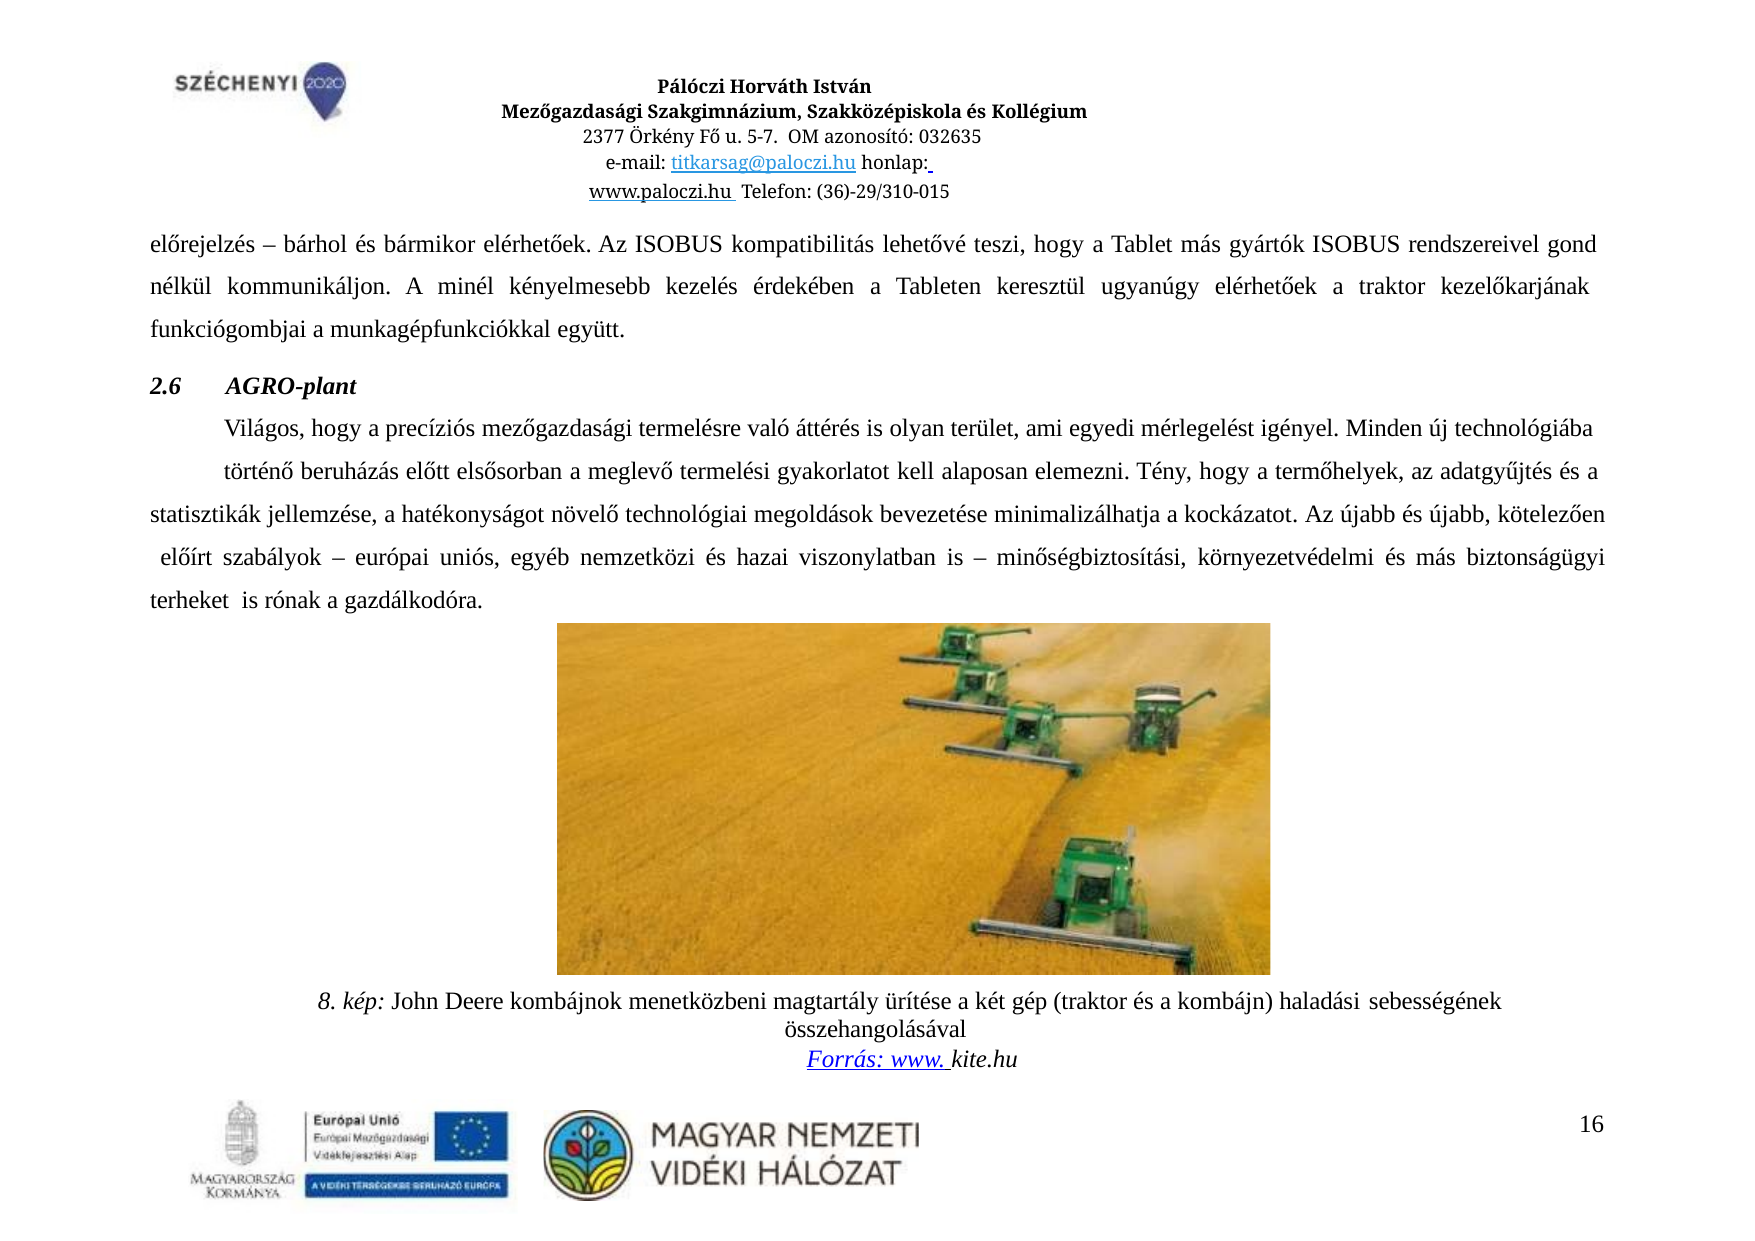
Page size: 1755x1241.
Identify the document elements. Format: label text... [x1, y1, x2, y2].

picture [543, 1110, 919, 1201]
text_box [557, 623, 1271, 975]
slide_number 10 [1575, 1108, 1609, 1241]
picture [172, 61, 362, 69]
picture [188, 1099, 518, 1214]
text_box Pálóczi Horváth István Mezőgazdasági Szakgimnázium, Szakközépiskola és Kollégium 2377 Örkény Fő u. 5-7. OM azonosító: 032635 e-mail: titkarsag@paloczi.hu honlap: www.paloczi.hu Telefon: (36)-29/310-015 előrejelzés – bárhol és bármikor elérhetőek. Az ISOBUS kompatibilitás lehetővé teszi, hogy a Tablet más gyártók ISOBUS rendszereivel gond nélkül kommunikáljon. A minél kényelmesebb kezelés érdekében a Tableten keresztül ugyanúgy elérhetőek a traktor kezelőkarjának funkciógombjai a munkagépfunkciókkal együtt. 2.6 AGRO-plant Világos, hogy a precíziós mezőgazdasági termelésre való áttérés is olyan terület, ami egyedi mérlegelést igényel. Minden új technológiába történő beruházás előtt elsősorban a meglevő termelési gyakorlatot kell alaposan elemezni. Tény, hogy a termőhelyek, az adatgyűjtés és a statisztikák jellemzése, a hatékonyságot növelő technológiai megoldások bevezetése minimalizálhatja a kockázatot. Az újabb és újabb, kötelezően előírt szabályok – európai uniós, egyéb nemzetközi és hazai viszonylatban is – minőségbiztosítási, környezetvédelmi és más biztonságügyi terheket is rónak a gazdálkodóra. [147, 69, 1607, 614]
text_box 8. kép: John Deere kombájnok menetközbeni magtartály ürítése a két gép (traktor és a kombájn) haladási sebességének összehangolásával Forrás: www. kite.hu [315, 982, 1512, 1073]
